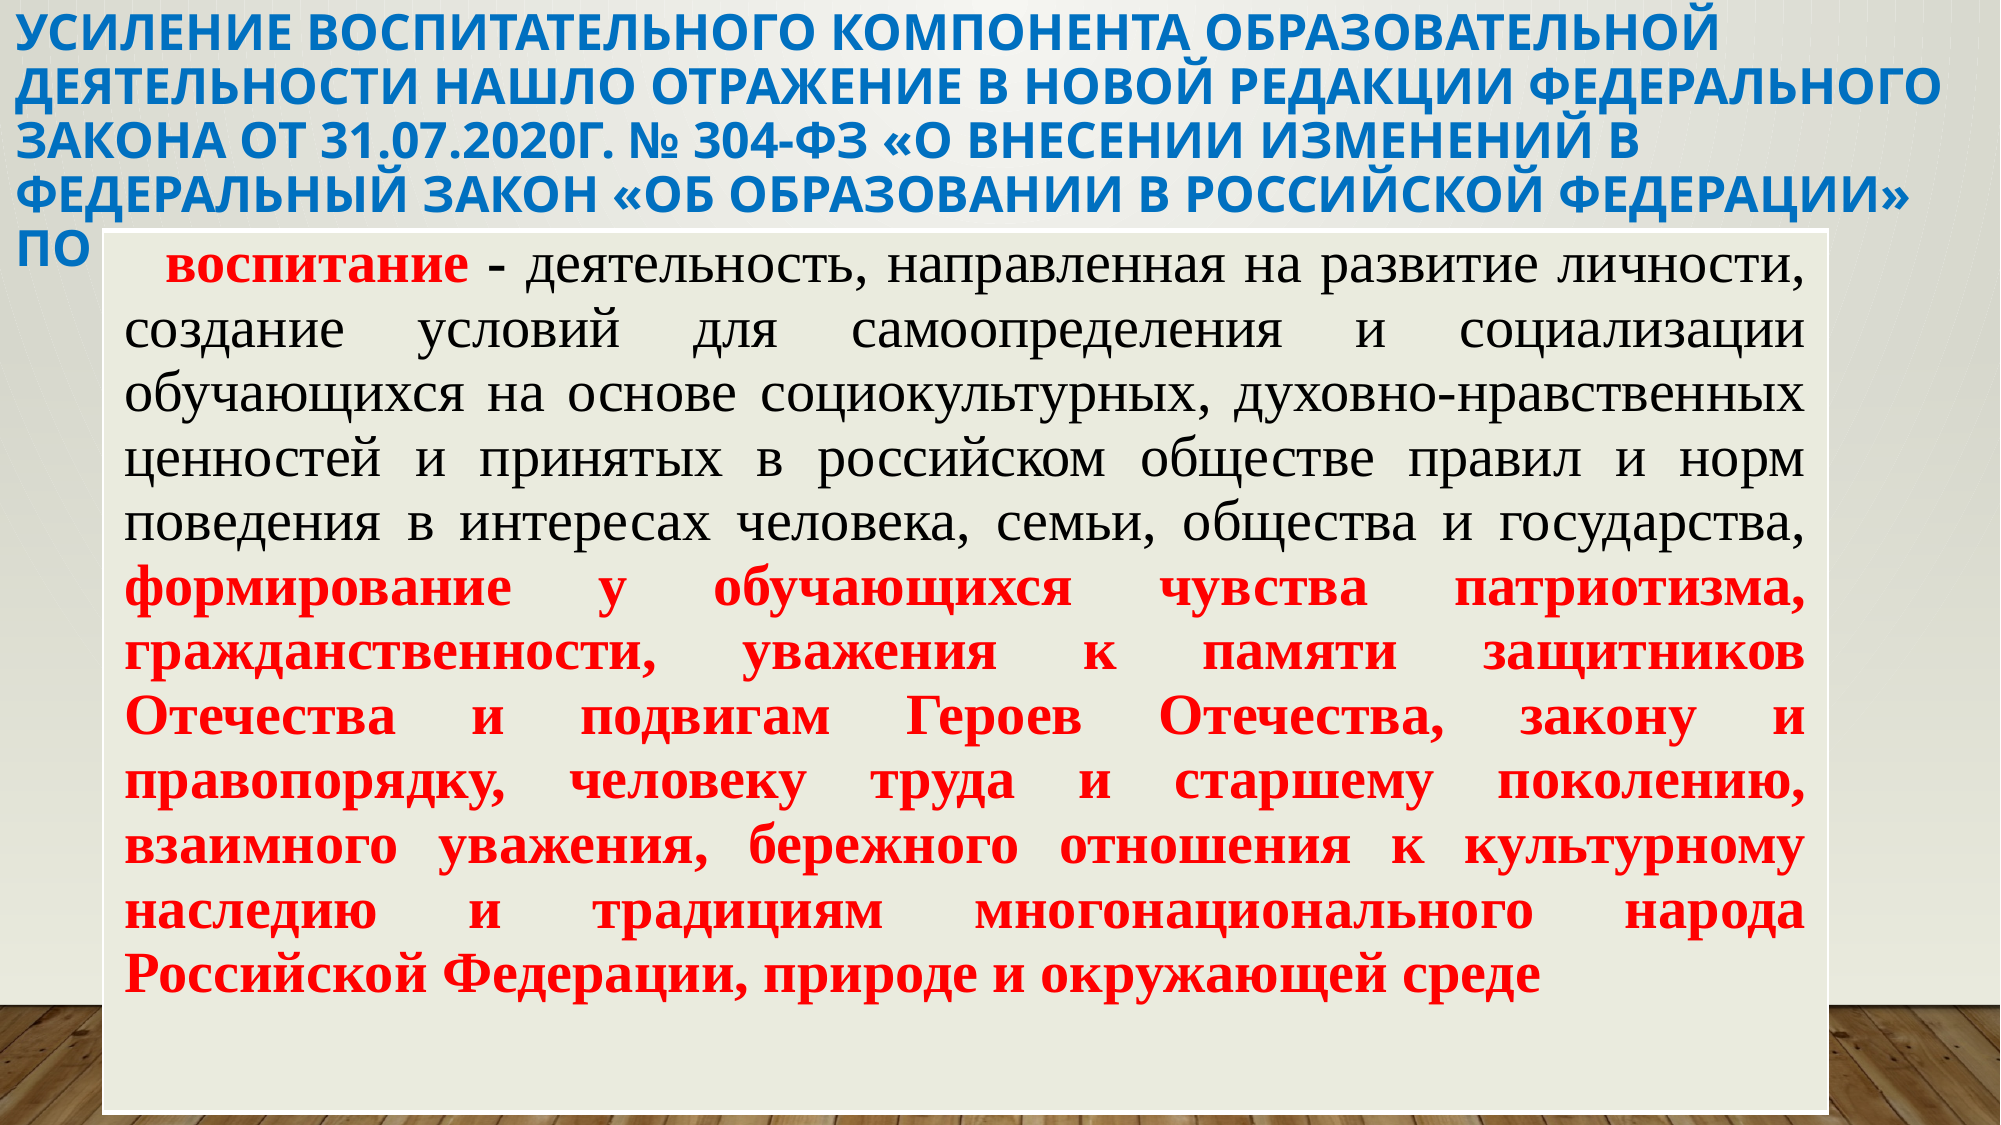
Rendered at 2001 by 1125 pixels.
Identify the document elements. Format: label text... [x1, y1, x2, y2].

table_header воспитание - деятельность, направленная на развитие личности, создание условий для самоопределения и социализации обучающихся на основе социокультурных, духовно-нравственных ценностей и принятых в российском обществе правил и норм поведения в интересах человека, семьи, общества и государства, формирование у обучающихся чувства патриотизма, гражданственности, уважения к памяти защитников Отечества и подвигам Героев Отечества, закону и правопорядку, человеку труда и старшему поколению, взаимного уважения, бережного отношения к культурному наследию и традициям многонационального народа Российской Федерации, природе и окружающей среде [104, 233, 1827, 1110]
title Усиление воспитательного компонента образовательной деятельности нашло отражение в новой редакции Федерального закона от 31.07.2020г. № 304-ФЗ «О внесении изменений в Федеральный закон «Об образовании в Российской Федерации» по вопросам воспитания обучающихся»: [0, 0, 2000, 173]
picture [0, 1005, 2000, 1125]
